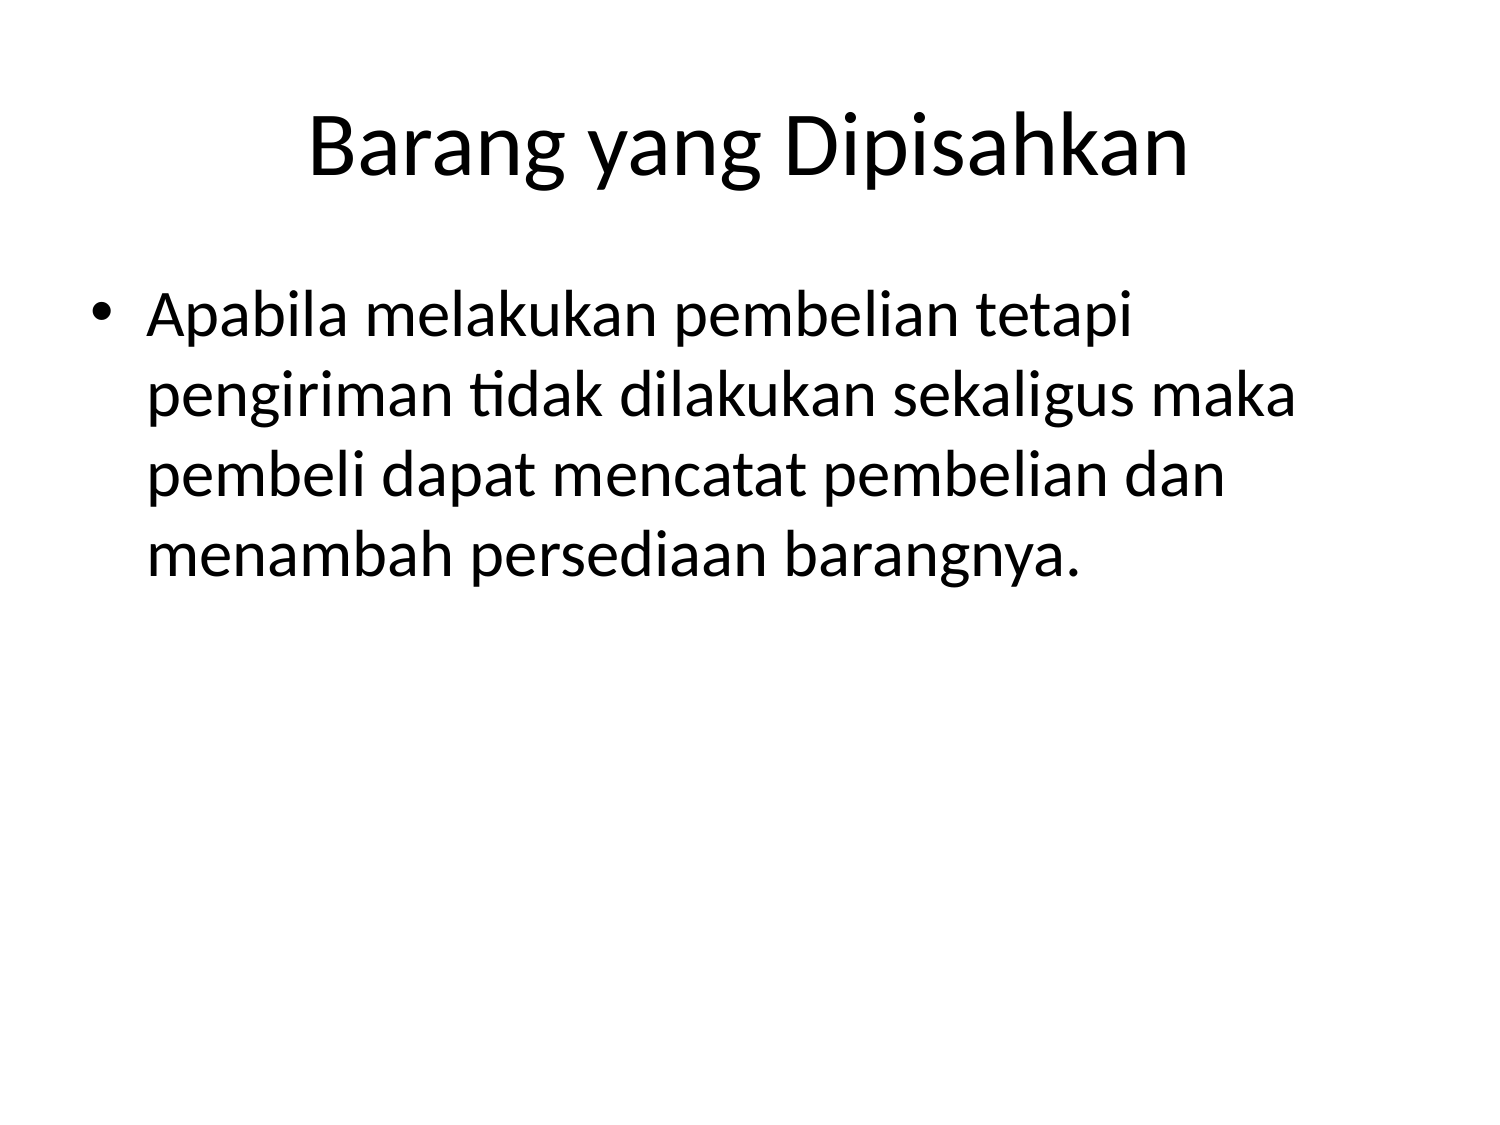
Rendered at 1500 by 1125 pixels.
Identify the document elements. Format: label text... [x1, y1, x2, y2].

list Apabila melakukan pembelian tetapi pengiriman tidak dilakukan sekaligus maka pembeli dapat mencatat pembelian dan menambah persediaan barangnya. [75, 262, 1425, 1005]
title Barang yang Dipisahkan [75, 45, 1425, 233]
